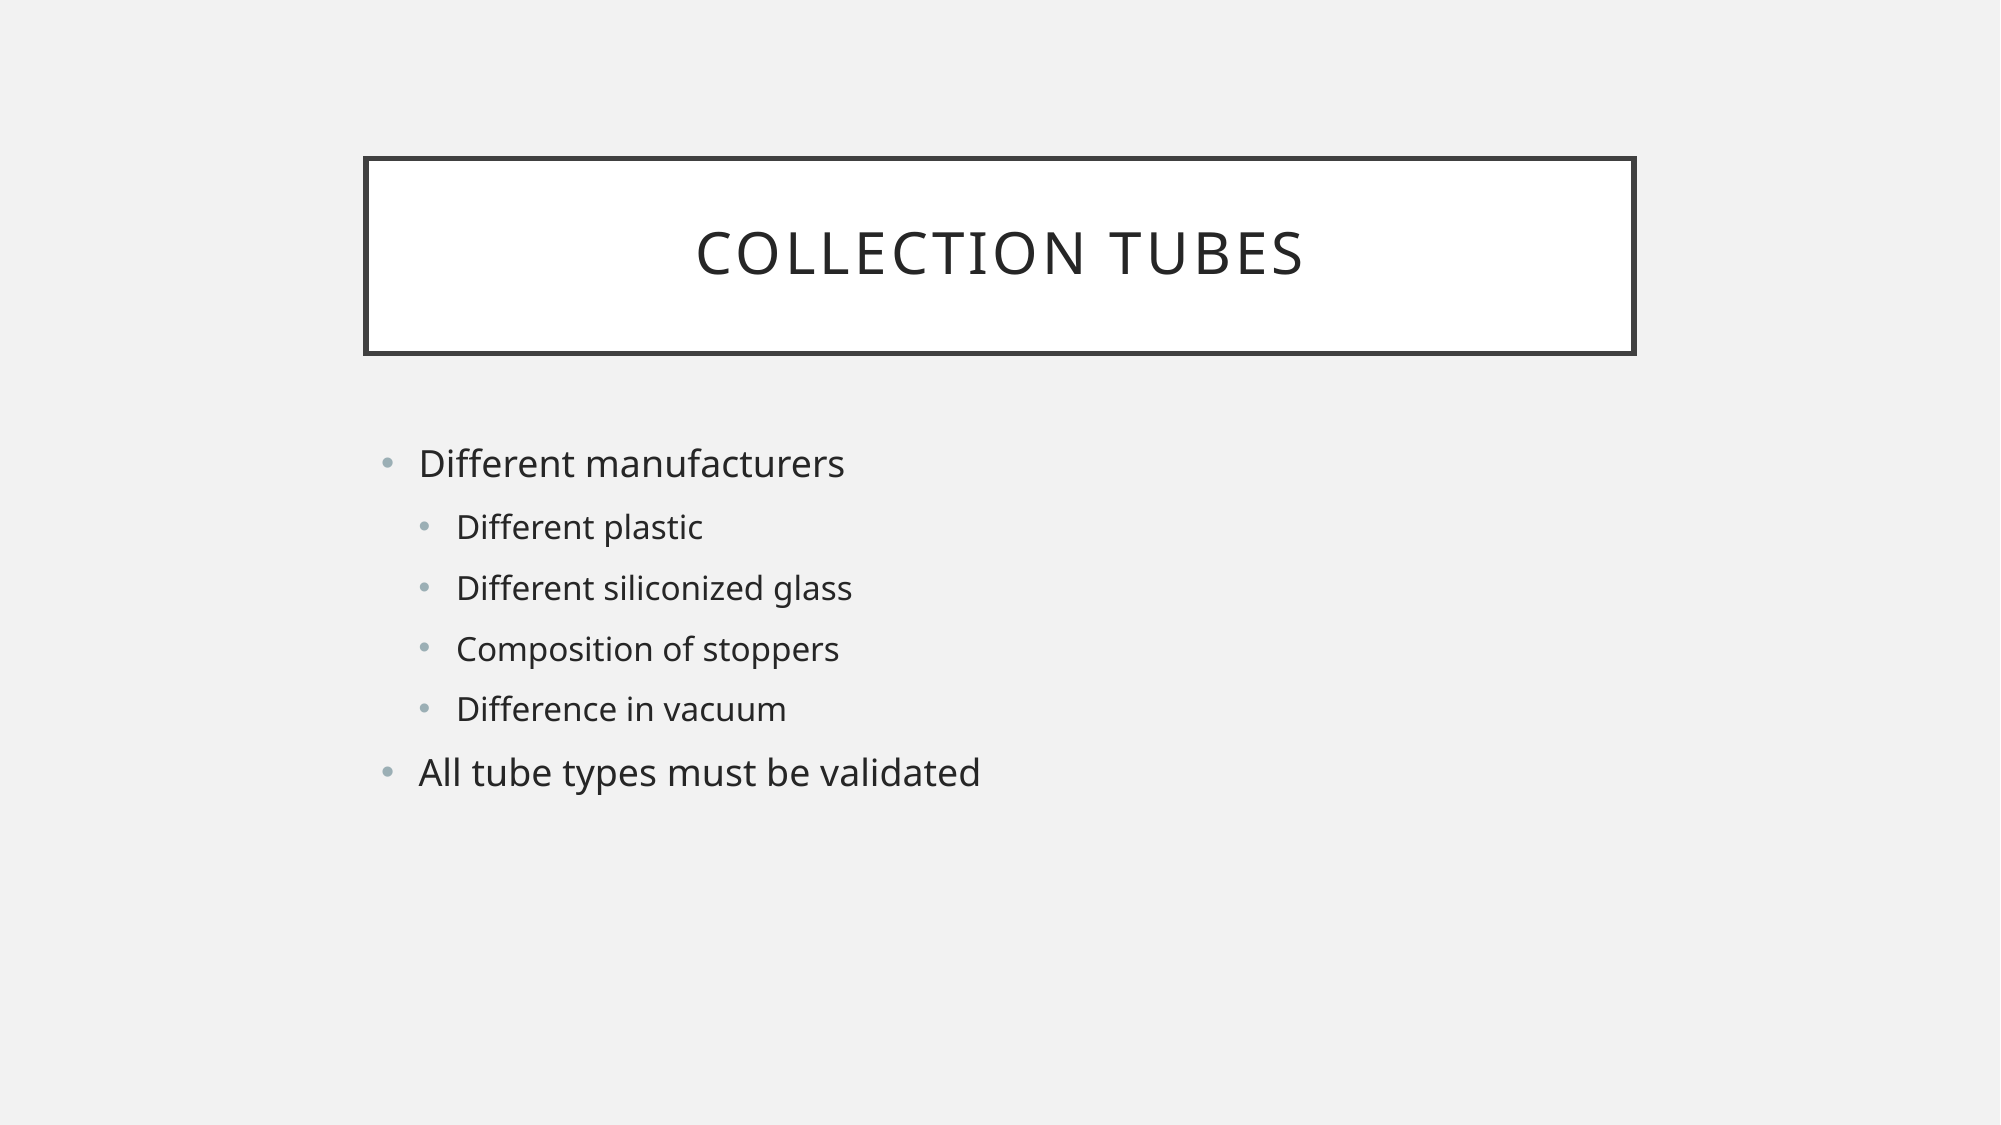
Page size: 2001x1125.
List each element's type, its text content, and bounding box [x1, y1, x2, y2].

list Different manufacturers Different plastic Different siliconized glass Composition of stoppers Difference in vacuum All tube types must be validated [366, 432, 1634, 942]
title Collection tubes [363, 156, 1637, 356]
